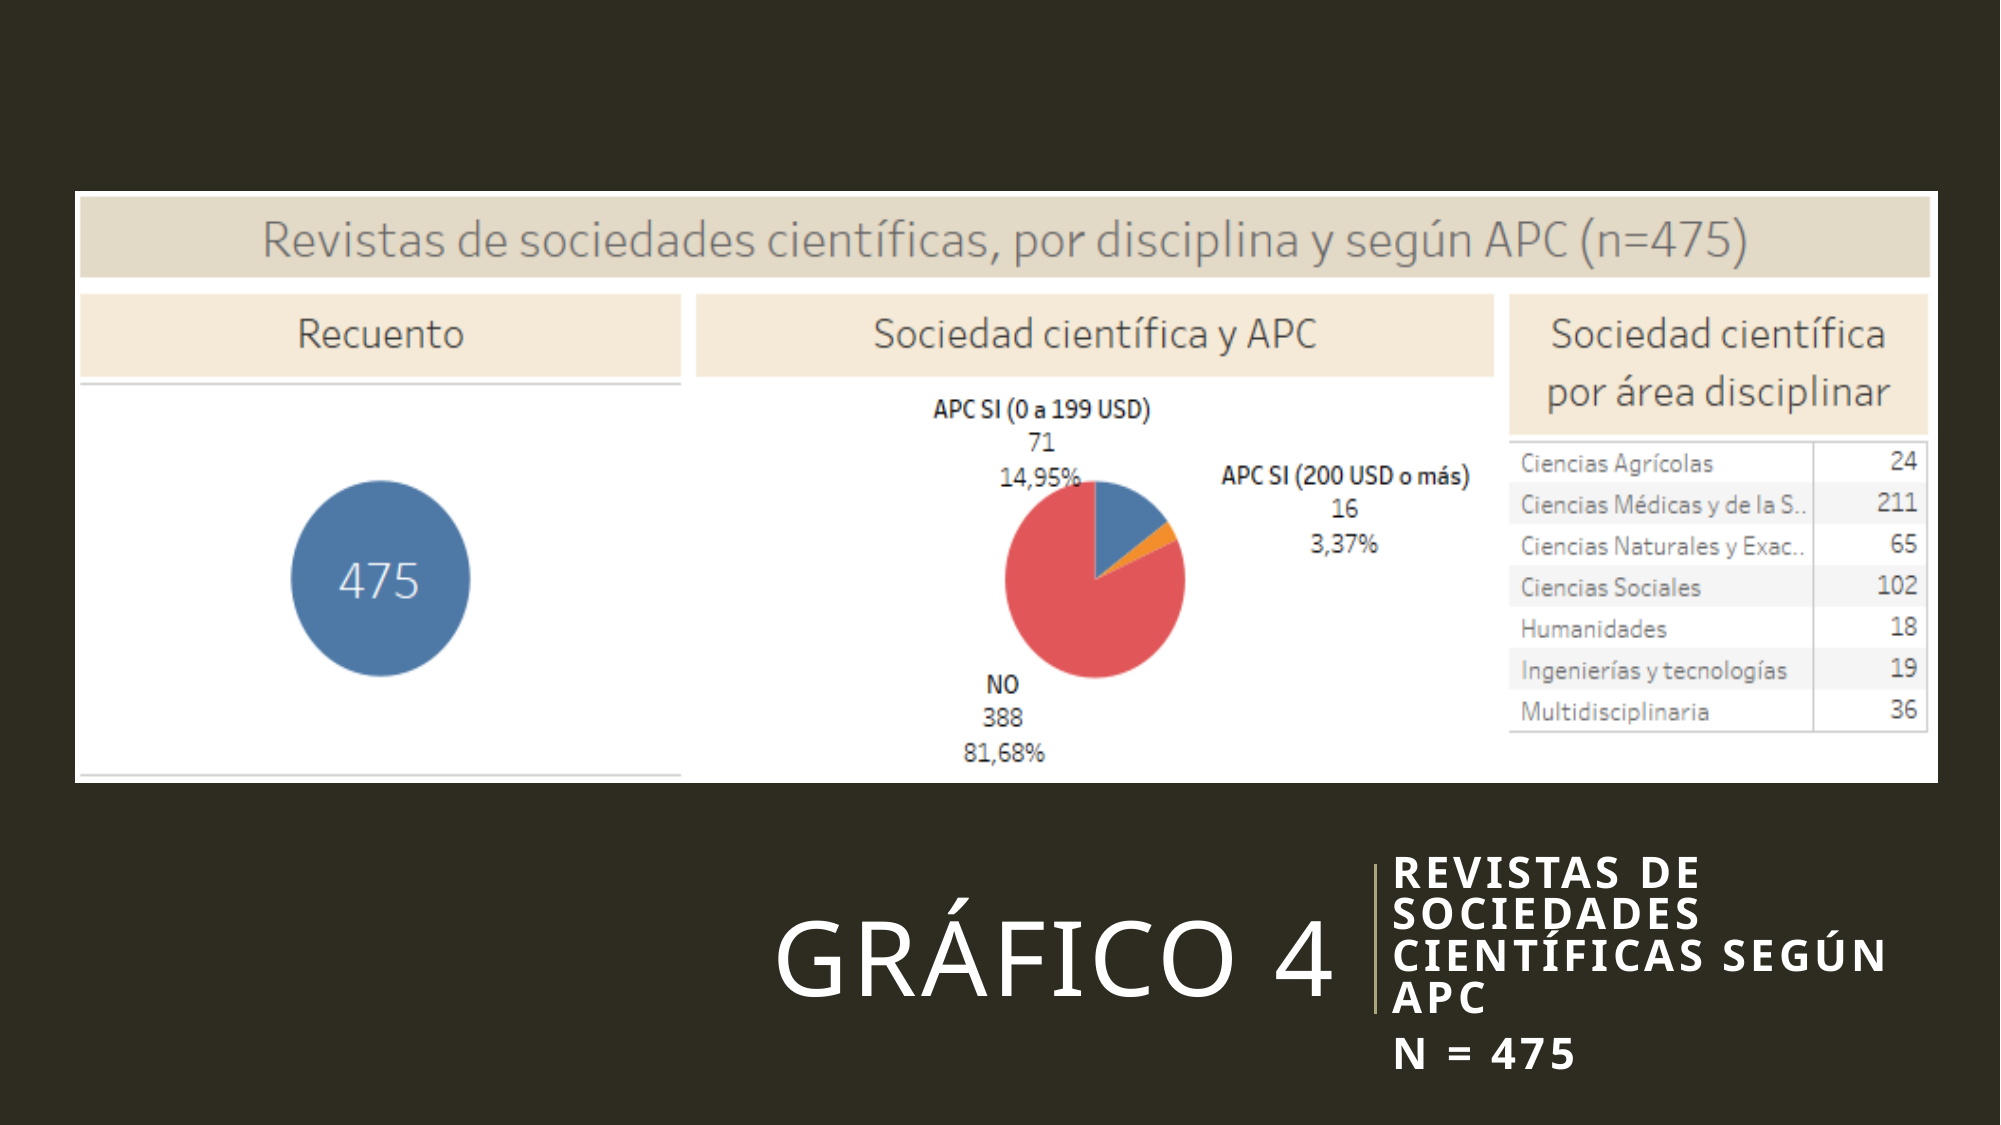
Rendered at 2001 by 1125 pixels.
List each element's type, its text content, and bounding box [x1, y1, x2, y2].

title GRÁFICO 4 [75, 846, 1350, 1087]
list Revistas de sociedades científicas según APC n = 475 [1377, 846, 2000, 1087]
picture [74, 190, 1938, 784]
